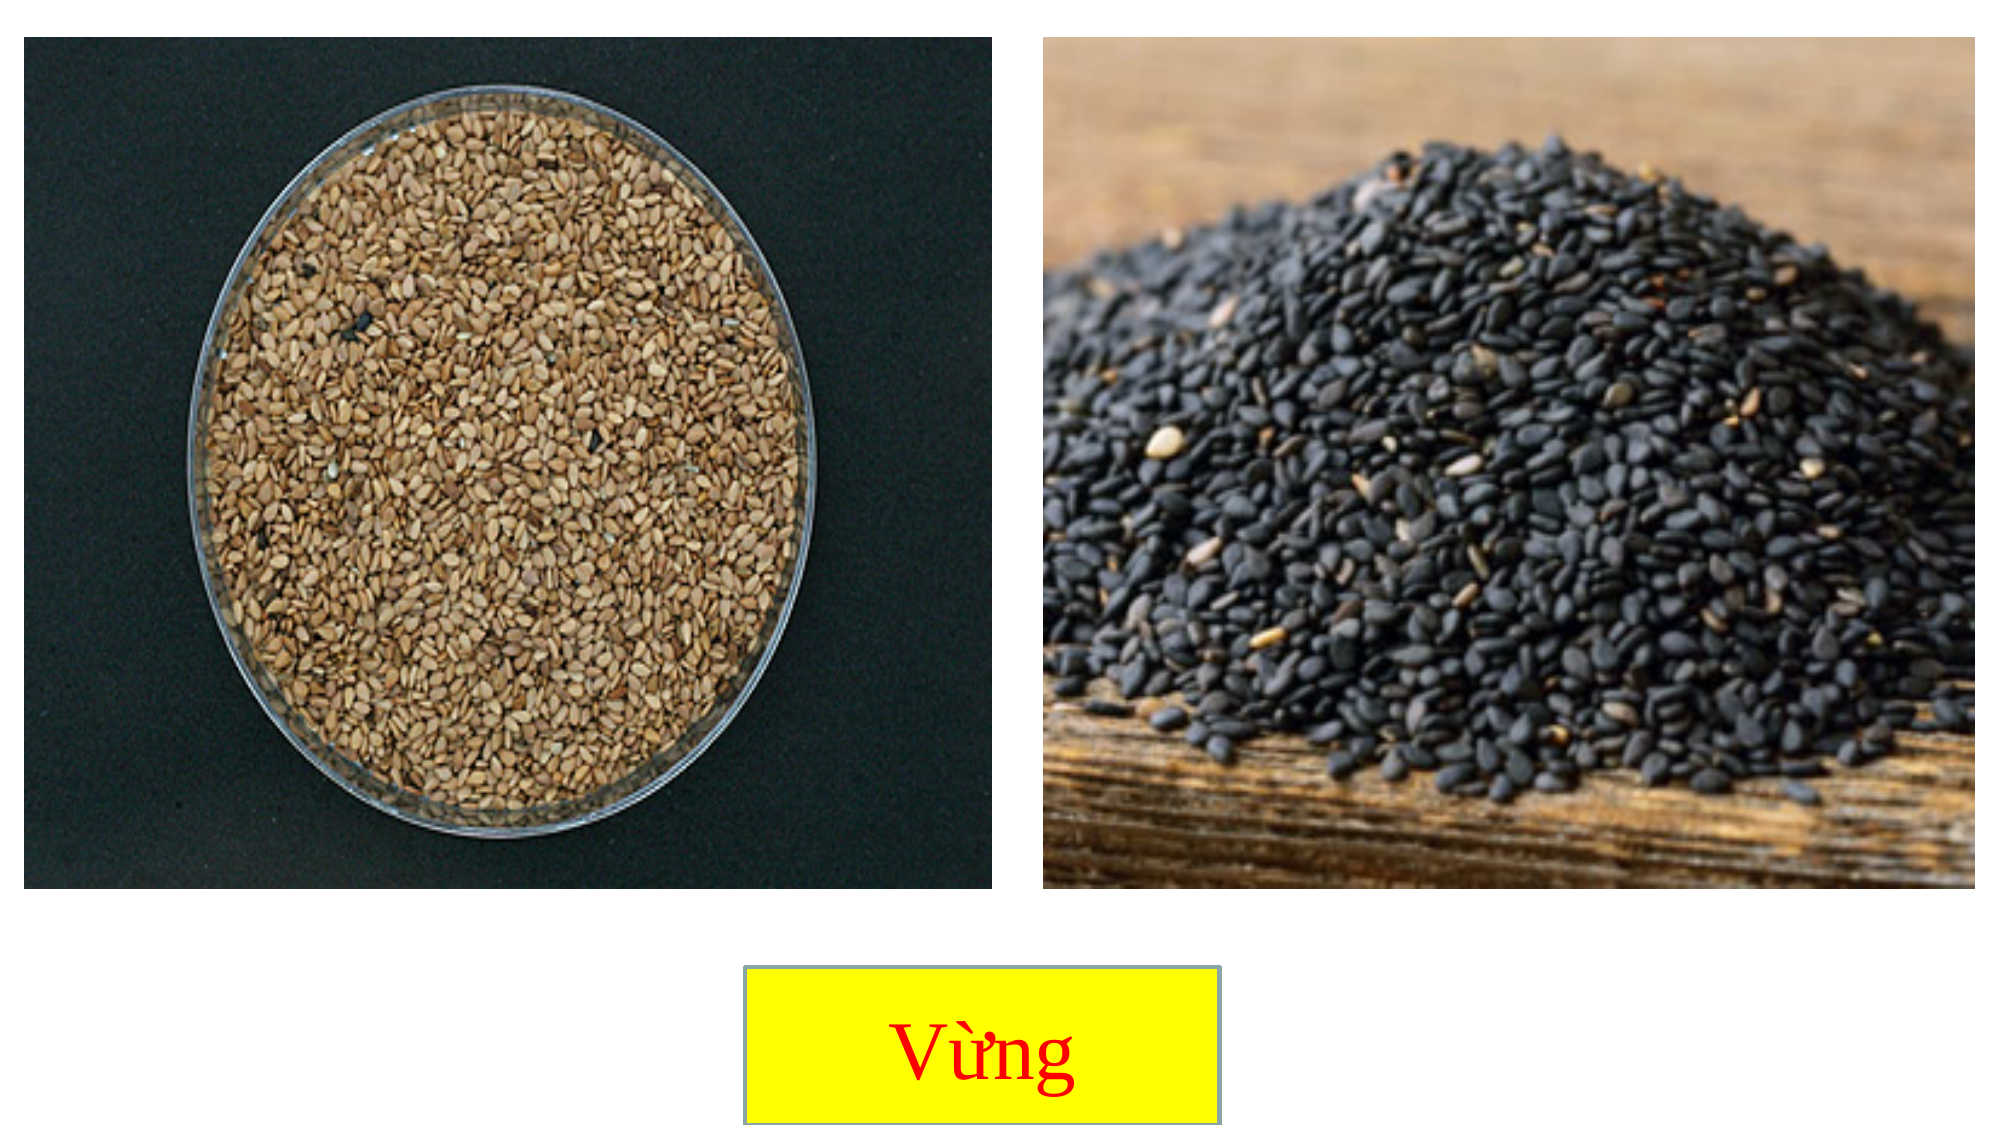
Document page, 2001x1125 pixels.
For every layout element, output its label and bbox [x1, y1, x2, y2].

text_box [24, 37, 1976, 1125]
